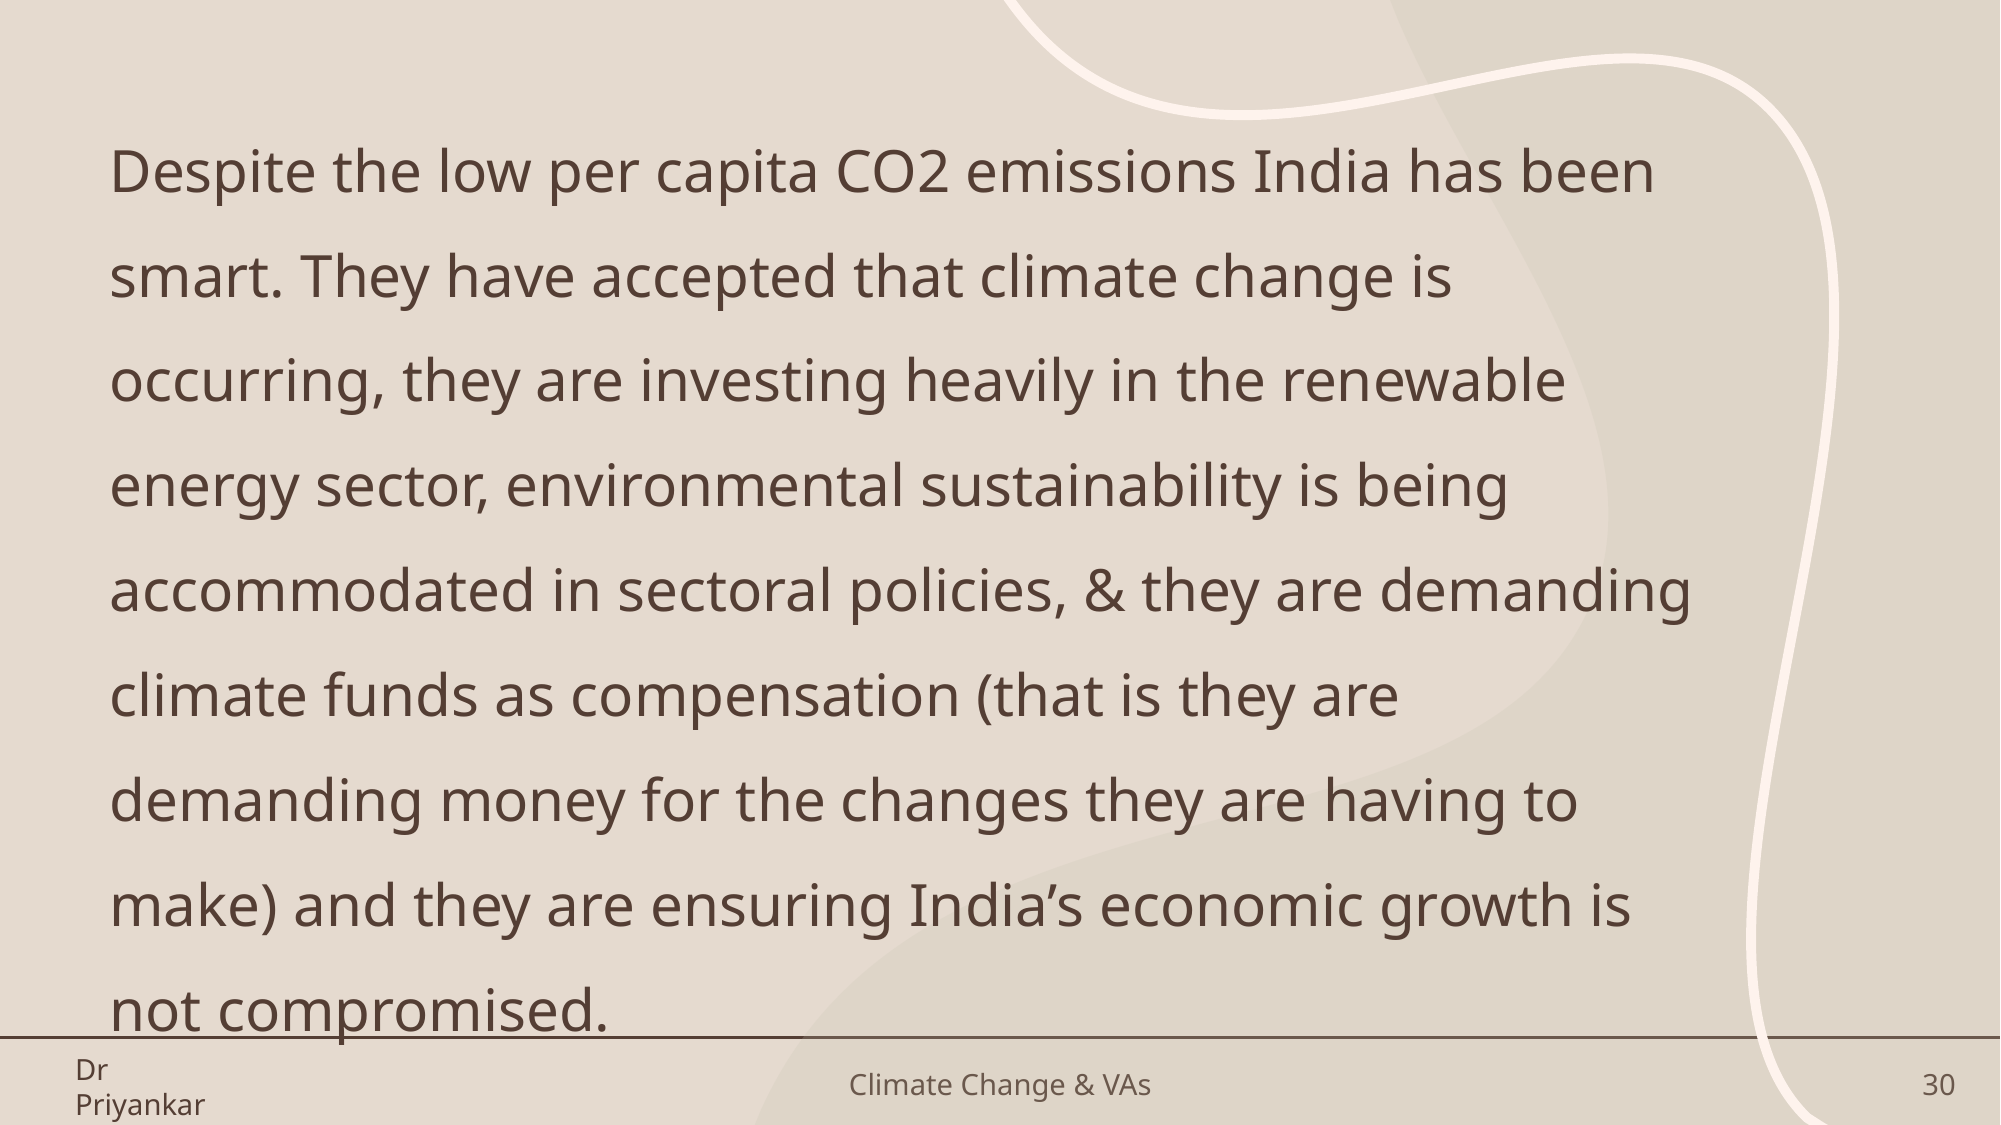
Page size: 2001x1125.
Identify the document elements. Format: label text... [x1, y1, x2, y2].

slide_number Dr Priyankar [60, 1060, 239, 1112]
footer Climate Change & VAs [718, 1060, 1283, 1112]
list Despite the low per capita CO2 emissions India has been smart. They have accepted that climate change is occurring, they are investing heavily in the renewable energy sector, environmental sustainability is being accommodated in sectoral policies, & they are demanding climate funds as compensation (that is they are demanding money for the changes they are having to make) and they are ensuring India’s economic growth is not compromised. [94, 91, 1712, 948]
slide_number 30 [1808, 1060, 1971, 1112]
